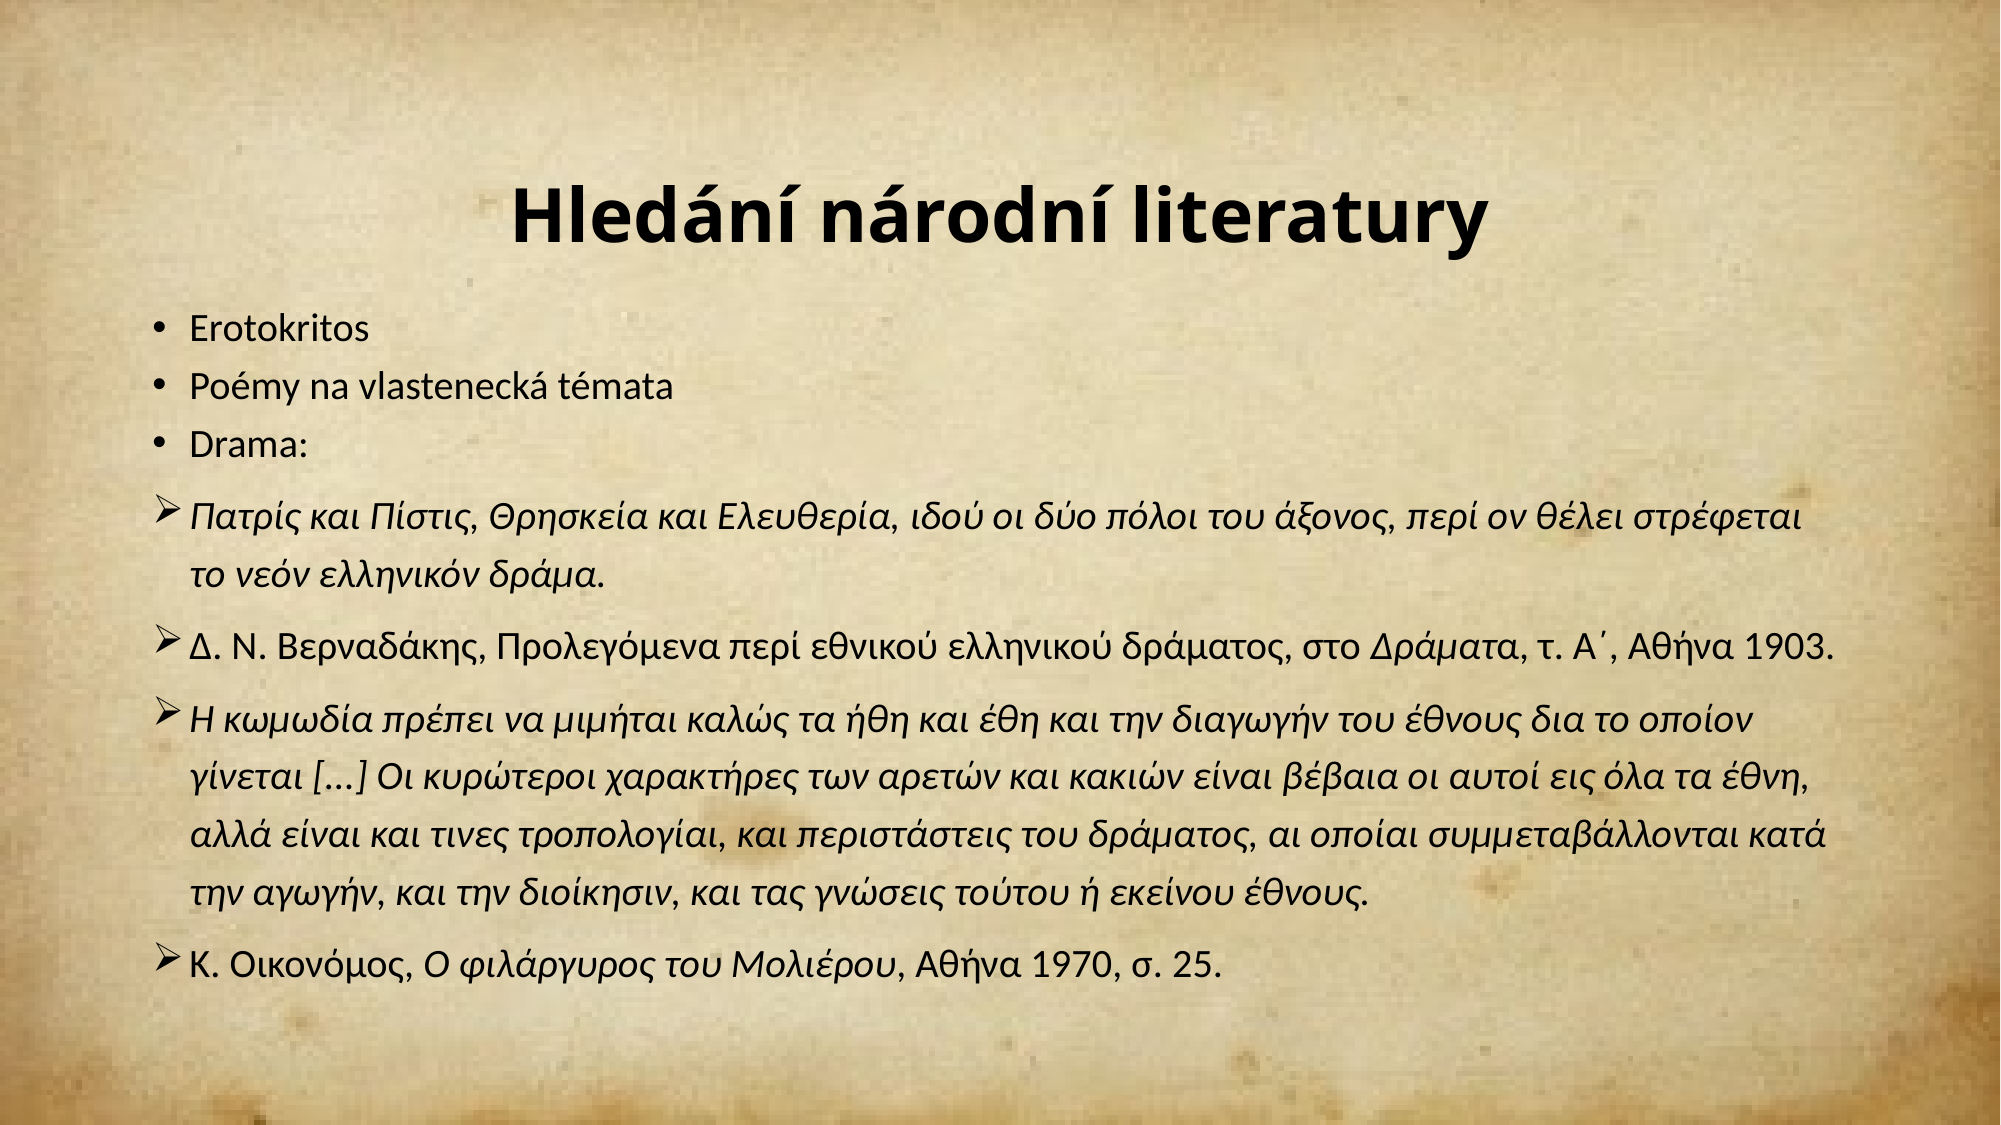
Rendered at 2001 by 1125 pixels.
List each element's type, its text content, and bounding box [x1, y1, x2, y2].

picture [0, 0, 2001, 1125]
list Erotokritos Poémy na vlastenecká témata Drama: Πατρίς και Πίστις, Θρησκεία και Ελευθερία, ιδού οι δύο πόλοι του άξονος, περί ον θέλει στρέφεται το νεόν ελληνικόν δράμα. Δ. Ν. Βερναδάκης, Προλεγόμενα περί εθνικού ελληνικού δράματος, στο Δράματα, τ. Α΄, Αθήνα 1903. Η κωμωδία πρέπει να μιμήται καλώς τα ήθη και έθη και την διαγωγήν του έθνους δια το οποίον γίνεται [...] Οι κυρώτεροι χαρακτήρες των αρετών και κακιών είναι βέβαια οι αυτοί εις όλα τα έθνη, αλλά είναι και τινες τροπολογίαι, και περιστάστεις του δράματος, αι οποίαι συμμεταβάλλονται κατά την αγωγήν, και την διοίκησιν, και τας γνώσεις τούτου ή εκείνου έθνους. Κ. Οικονόμος, Ο φιλάργυρος του Μολιέρου, Αθήνα 1970, σ. 25. [137, 299, 1863, 1014]
title Hledání národní literatury [137, 59, 1863, 278]
